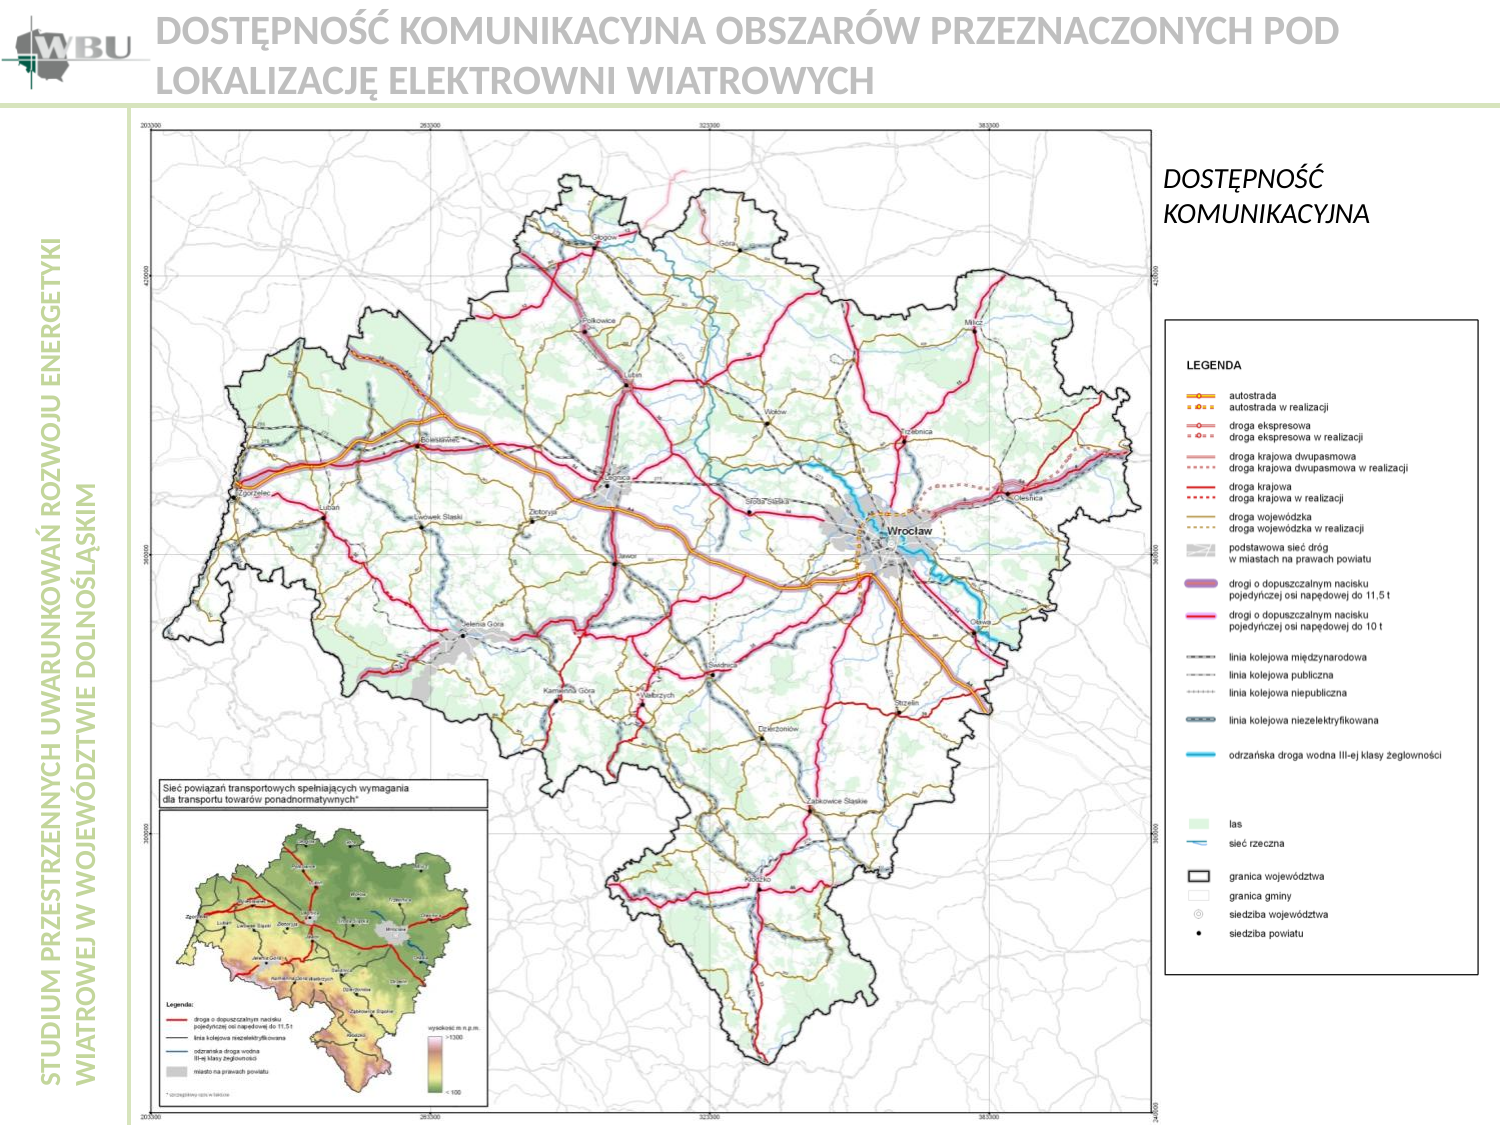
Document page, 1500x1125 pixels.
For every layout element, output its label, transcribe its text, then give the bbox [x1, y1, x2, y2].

text_box DOSTĘPNOŚĆ KOMUNIKACYJNA OBSZARÓW PRZEZNACZONYCH POD LOKALIZACJĘ ELEKTROWNI WIATROWYCH [140, 0, 1500, 105]
text_box DOSTĘPNOŚĆ KOMUNIKACYJNA [1165, 152, 1477, 237]
picture [140, 120, 1482, 1125]
text_box STUDIUM PRZESTRZENNYCH UWARUNKOWAŃ ROZWOJU ENERGETYKI WIATROWEJ W WOJEWÓDZTWIE DOLNOŚLĄSKIM [23, 623, 109, 1102]
text_box STUDIUM PRZESTRZENNYCH UWARUNKOWAŃ ROZWOJU ENERGETYKI WIATROWEJ W WOJEWÓDZTWIE DOLNOŚLĄSKIM [23, 113, 109, 614]
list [0, 6, 153, 94]
